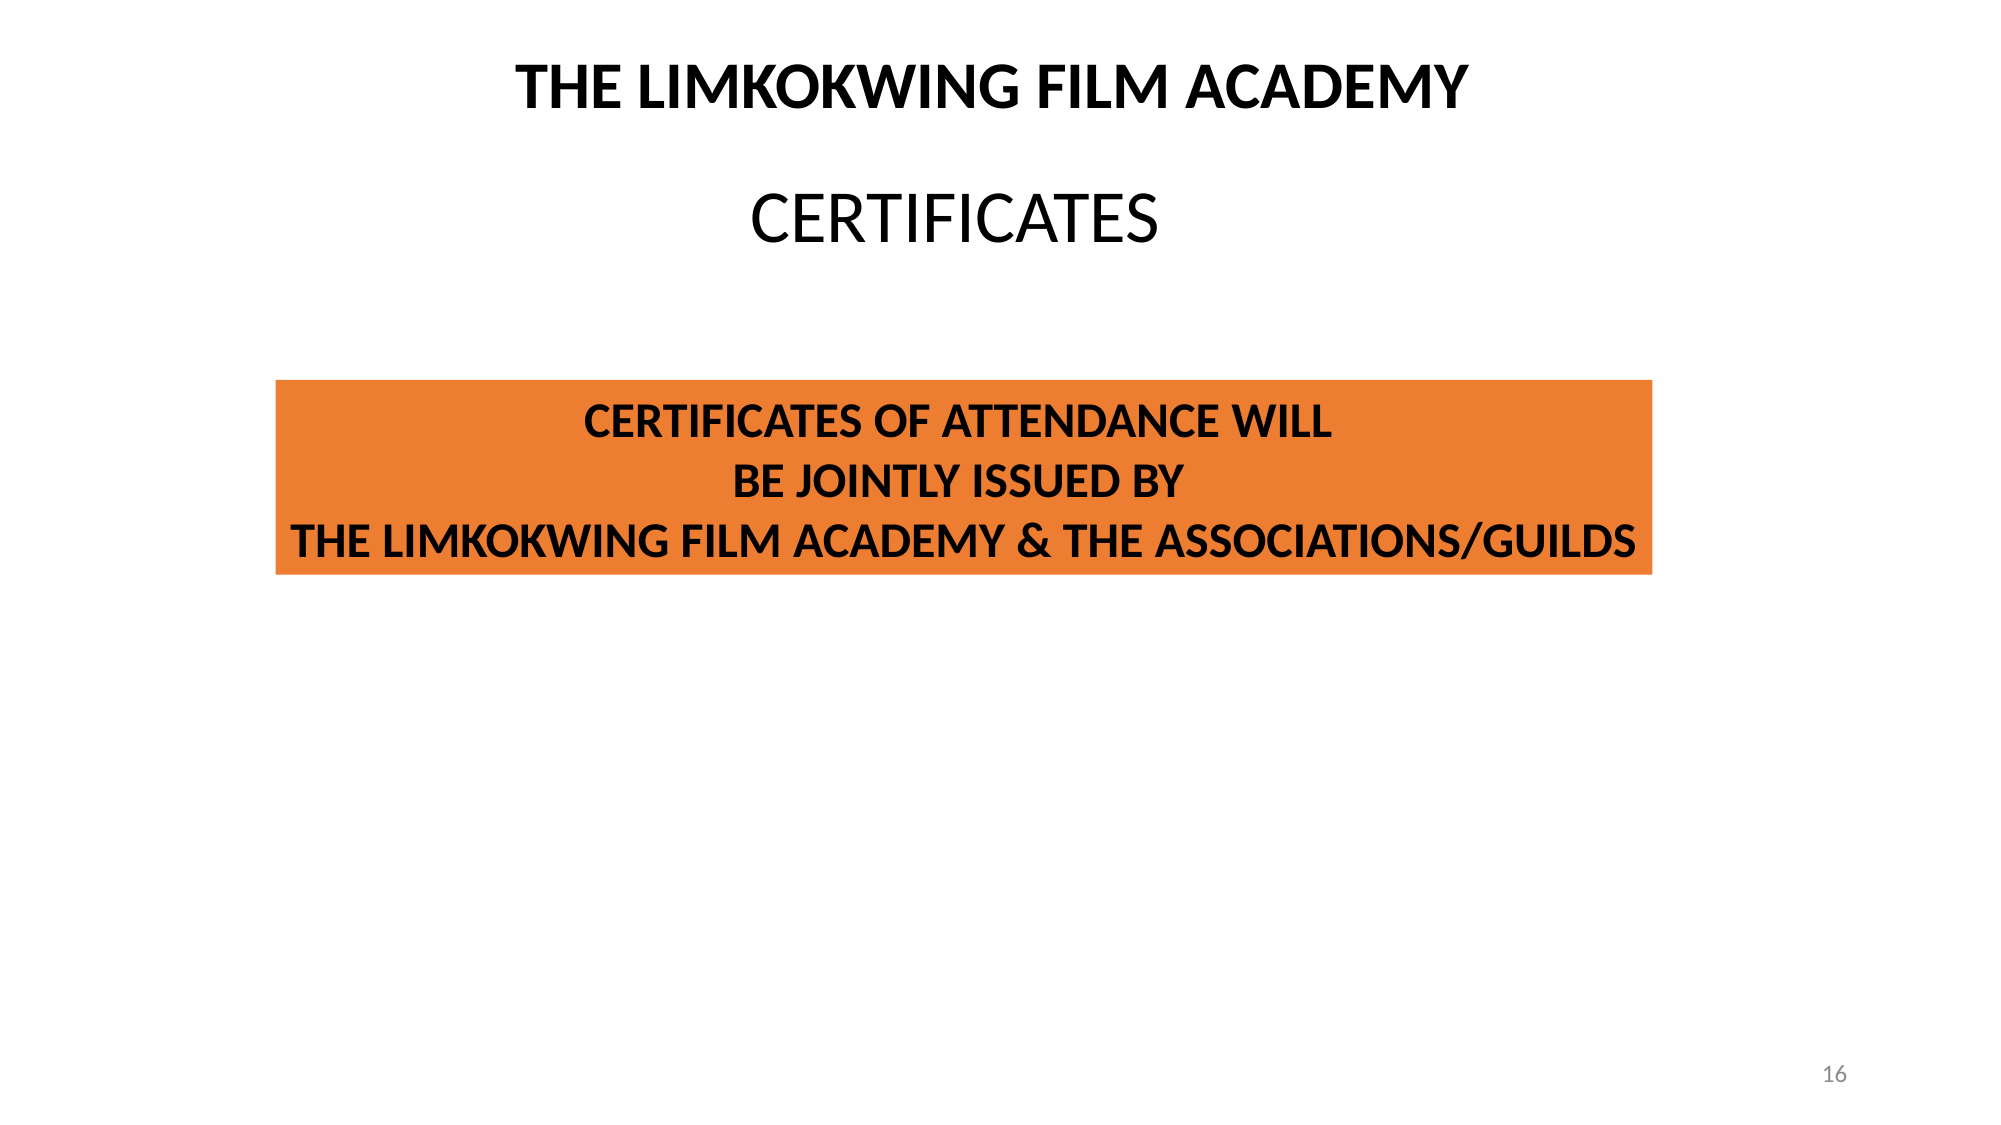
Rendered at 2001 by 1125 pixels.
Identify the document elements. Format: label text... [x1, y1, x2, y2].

slide_number 16 [1412, 1042, 1863, 1103]
text_box CERTIFICATES [735, 69, 1193, 265]
text_box CERTIFICATES OF ATTENDANCE WILL BE JOINTLY ISSUED BY THE LIMKOKWING FILM ACADEMY & THE ASSOCIATIONS/GUILDS [275, 379, 1653, 575]
text_box THE LIMKOKWING FILM ACADEMY [500, 0, 1500, 130]
